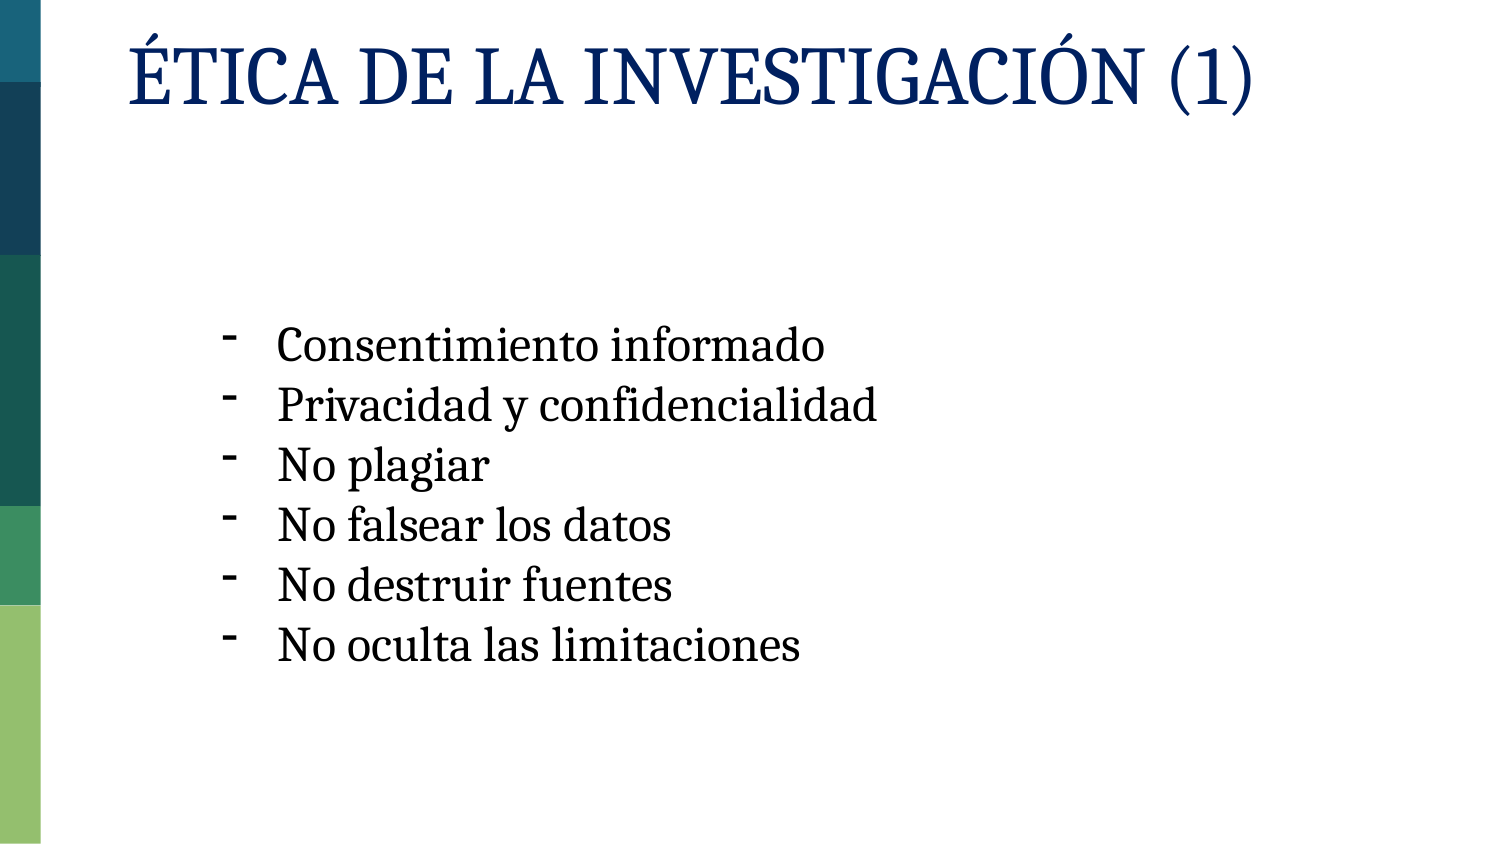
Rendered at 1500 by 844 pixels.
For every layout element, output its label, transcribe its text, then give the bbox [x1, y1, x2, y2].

text_box Consentimiento informado Privacidad y confidencialidad No plagiar No falsear los datos No destruir fuentes No oculta las limitaciones [206, 303, 1164, 679]
text_box Ética de la investigación (1) [112, 5, 1329, 92]
